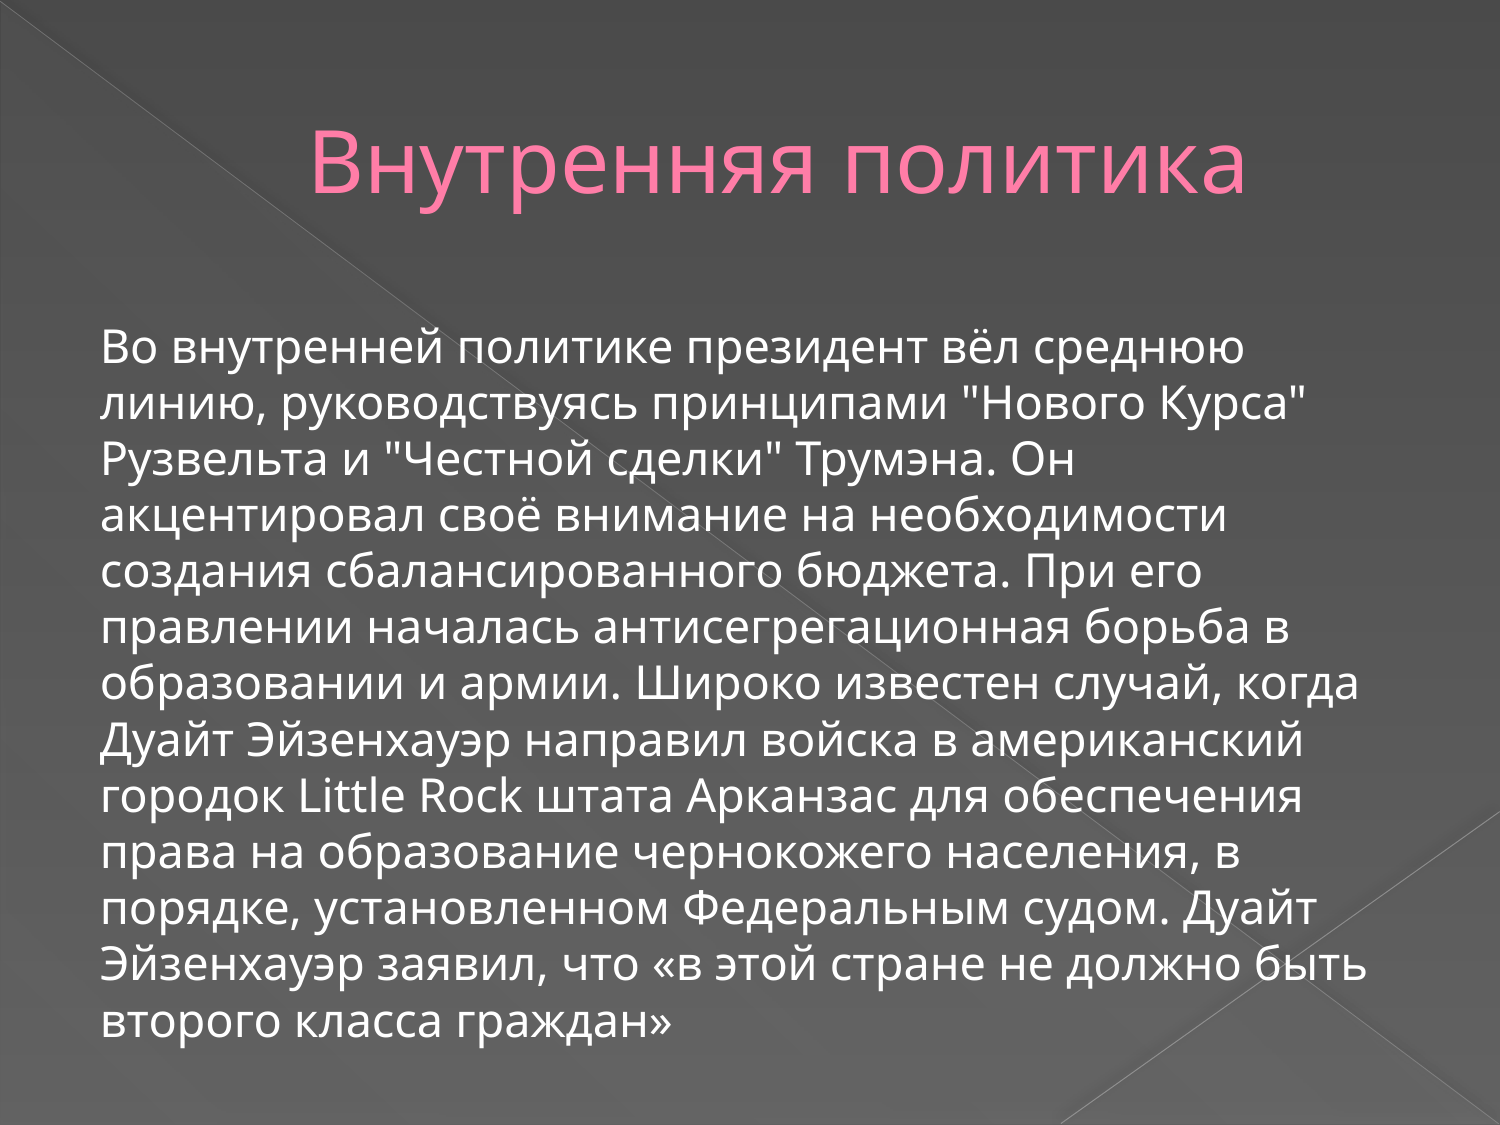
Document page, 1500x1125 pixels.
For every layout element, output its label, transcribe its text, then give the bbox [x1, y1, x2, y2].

title Внутренняя политика [75, 43, 1425, 274]
list Во внутренней политике президент вёл среднюю линию, руководствуясь принципами "Нового Курса" Рузвельта и "Честной сделки" Трумэна. Он акцентировал своё внимание на необходимости создания сбалансированного бюджета. При его правлении началась антисегрегационная борьба в образовании и армии. Широко известен случай, когда Дуайт Эйзенхауэр направил войска в американский городок Little Rock штата Арканзас для обеспечения права на образование чернокожего населения, в порядке, установленном Федеральным судом. Дуайт Эйзенхауэр заявил, что «в этой стране не должно быть второго класса граждан» [75, 308, 1425, 1059]
